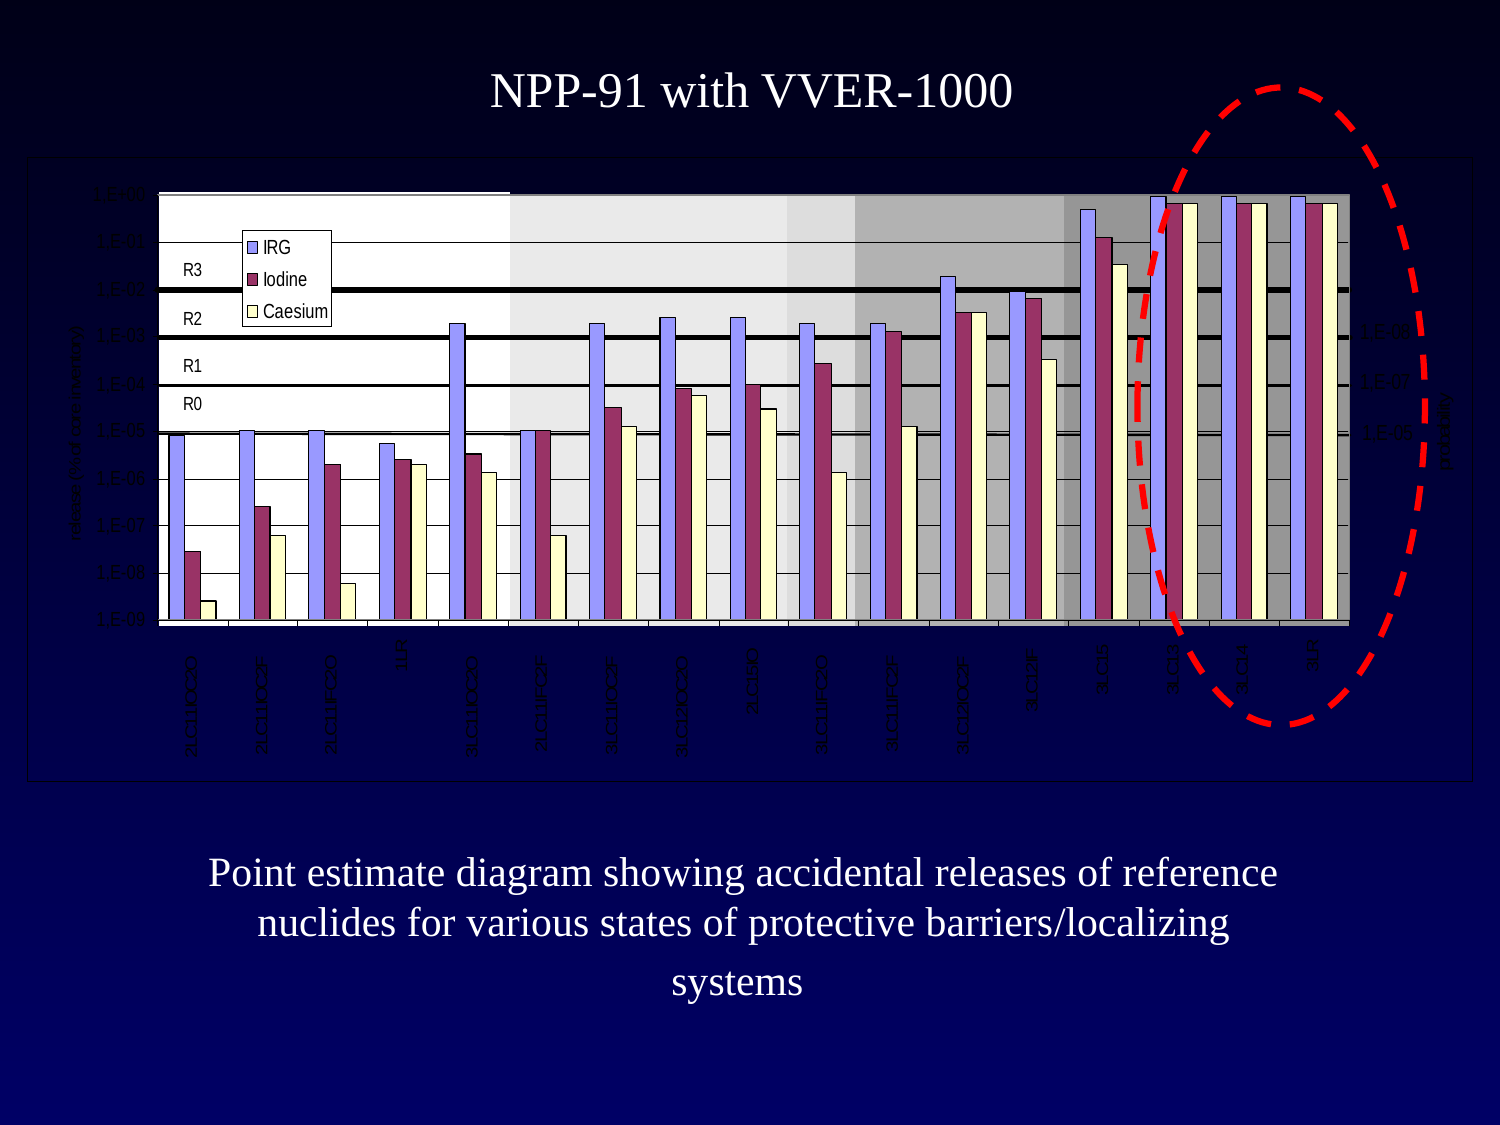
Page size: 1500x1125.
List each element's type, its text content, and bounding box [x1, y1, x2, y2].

picture [20, 149, 1476, 791]
text_box Point estimate diagram showing accidental releases of reference nuclides for various states of protective barriers/localizing systems [174, 837, 1313, 1013]
text_box NPP-91 with VVER-1000 [474, 49, 1125, 125]
text_box [1196, 87, 1366, 148]
